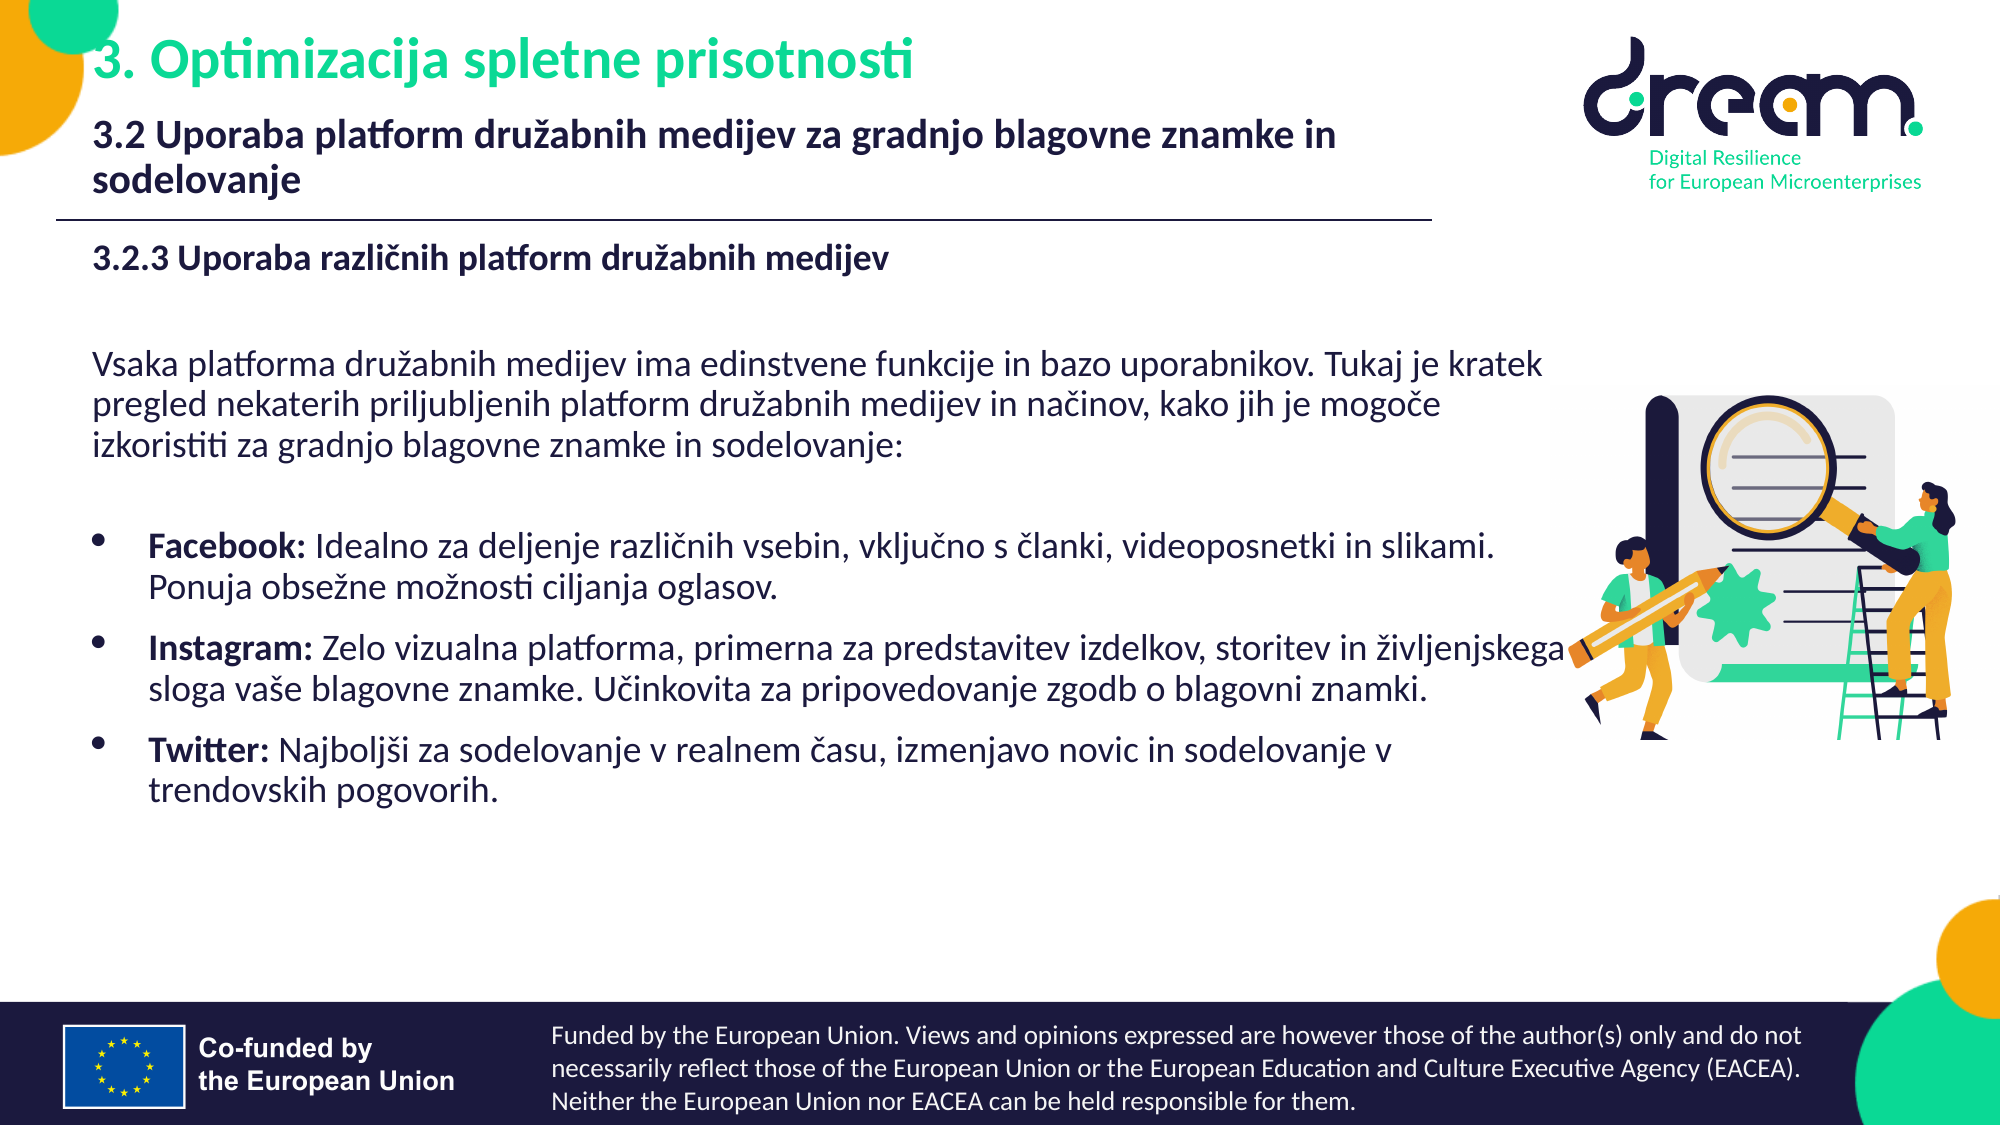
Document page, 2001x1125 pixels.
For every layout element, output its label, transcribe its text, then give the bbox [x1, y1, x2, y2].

picture [56, 1022, 480, 1112]
list 3.2.3 Uporaba različnih platform družabnih medijev Vsaka platforma družabnih medijev ima edinstvene funkcije in bazo uporabnikov. Tukaj je kratek pregled nekaterih priljubljenih platform družabnih medijev in načinov, kako jih je mogoče izkoristiti za gradnjo blagovne znamke in sodelovanje: Facebook: Idealno za deljenje različnih vsebin, vključno s članki, videoposnetki in slikami. Ponuja obsežne možnosti ciljanja oglasov. Instagram: Zelo vizualna platforma, primerna za predstavitev izdelkov, storitev in življenjskega sloga vaše blagovne znamke. Učinkovita za pripovedovanje zgodb o blagovni znamki. Twitter: Najboljši za sodelovanje v realnem času, izmenjavo novic in sodelovanje v trendovskih pogovorih. [77, 230, 1582, 919]
picture [0, 0, 155, 175]
list 3. Optimizacija spletne prisotnosti 3.2 Uporaba platform družabnih medijev za gradnjo blagovne znamke in sodelovanje [77, 74, 1502, 210]
picture [1847, 895, 2000, 1125]
picture [1583, 28, 1923, 200]
picture [1550, 385, 2000, 740]
